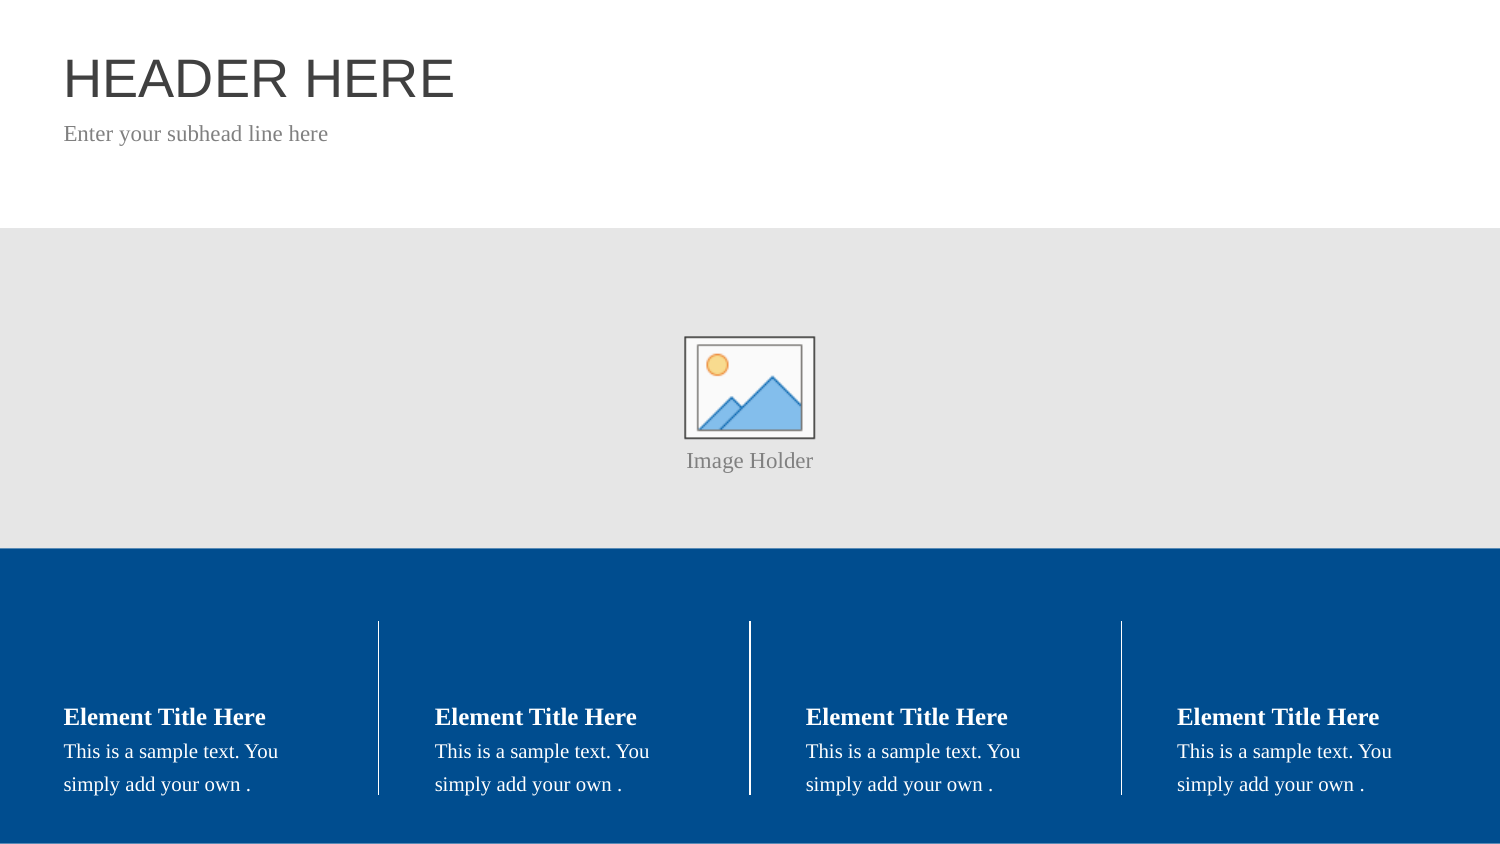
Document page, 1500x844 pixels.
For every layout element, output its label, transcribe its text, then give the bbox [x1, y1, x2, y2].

title HEADER HERE [63, 46, 1437, 114]
picture [0, 228, 1500, 549]
text_box Element Title Here This is a sample text. You simply add your own . [63, 691, 323, 796]
text_box [0, 549, 1500, 844]
list Enter your subhead line here [63, 119, 1437, 149]
text_box Element Title Here This is a sample text. You simply add your own . [434, 691, 695, 796]
text_box Element Title Here This is a sample text. You simply add your own . [805, 691, 1066, 796]
text_box Element Title Here This is a sample text. You simply add your own . [1177, 691, 1437, 796]
